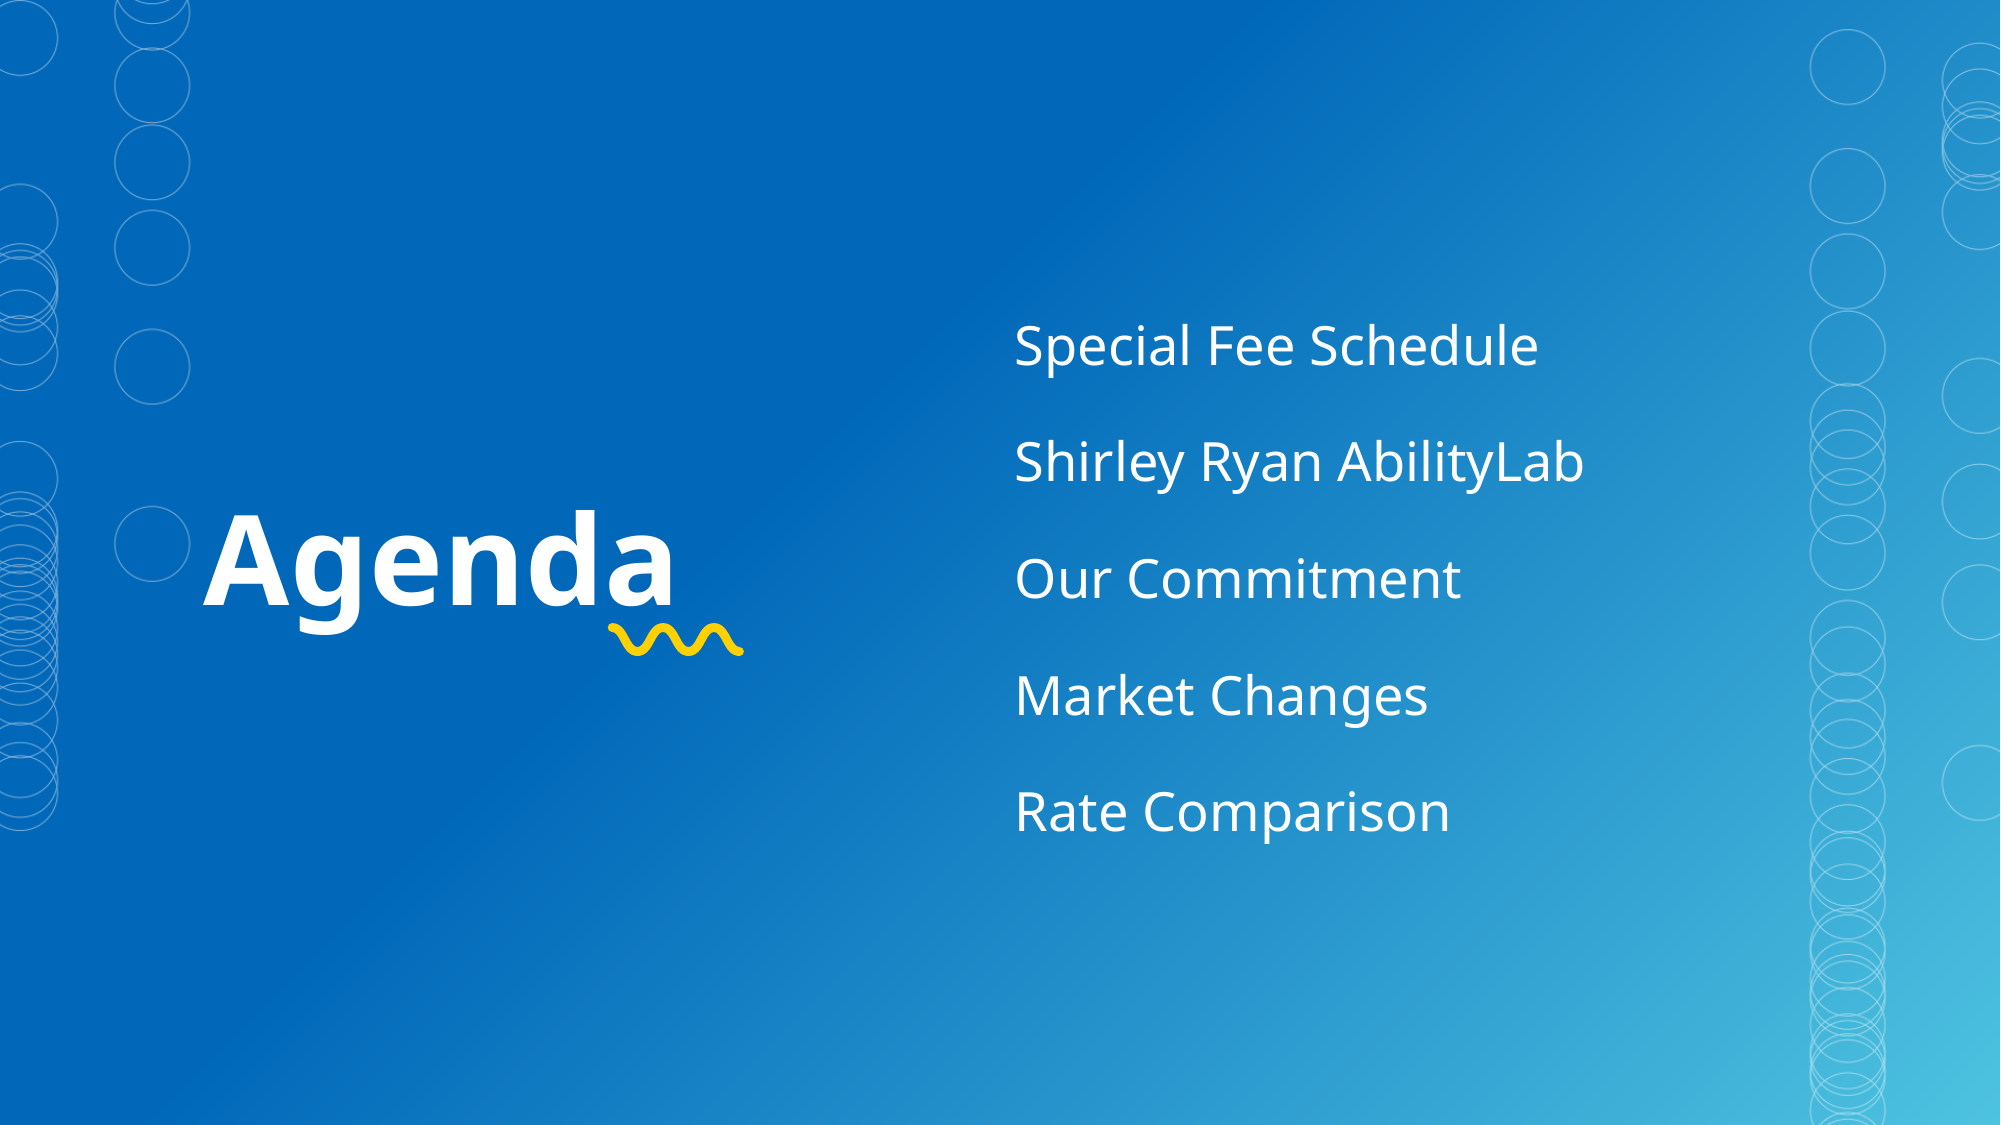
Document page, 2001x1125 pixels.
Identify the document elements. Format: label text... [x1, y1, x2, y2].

list Special Fee Schedule Shirley Ryan AbilityLab Our Commitment Market Changes Rate Comparison [999, 271, 1888, 854]
picture [0, 0, 2000, 1125]
